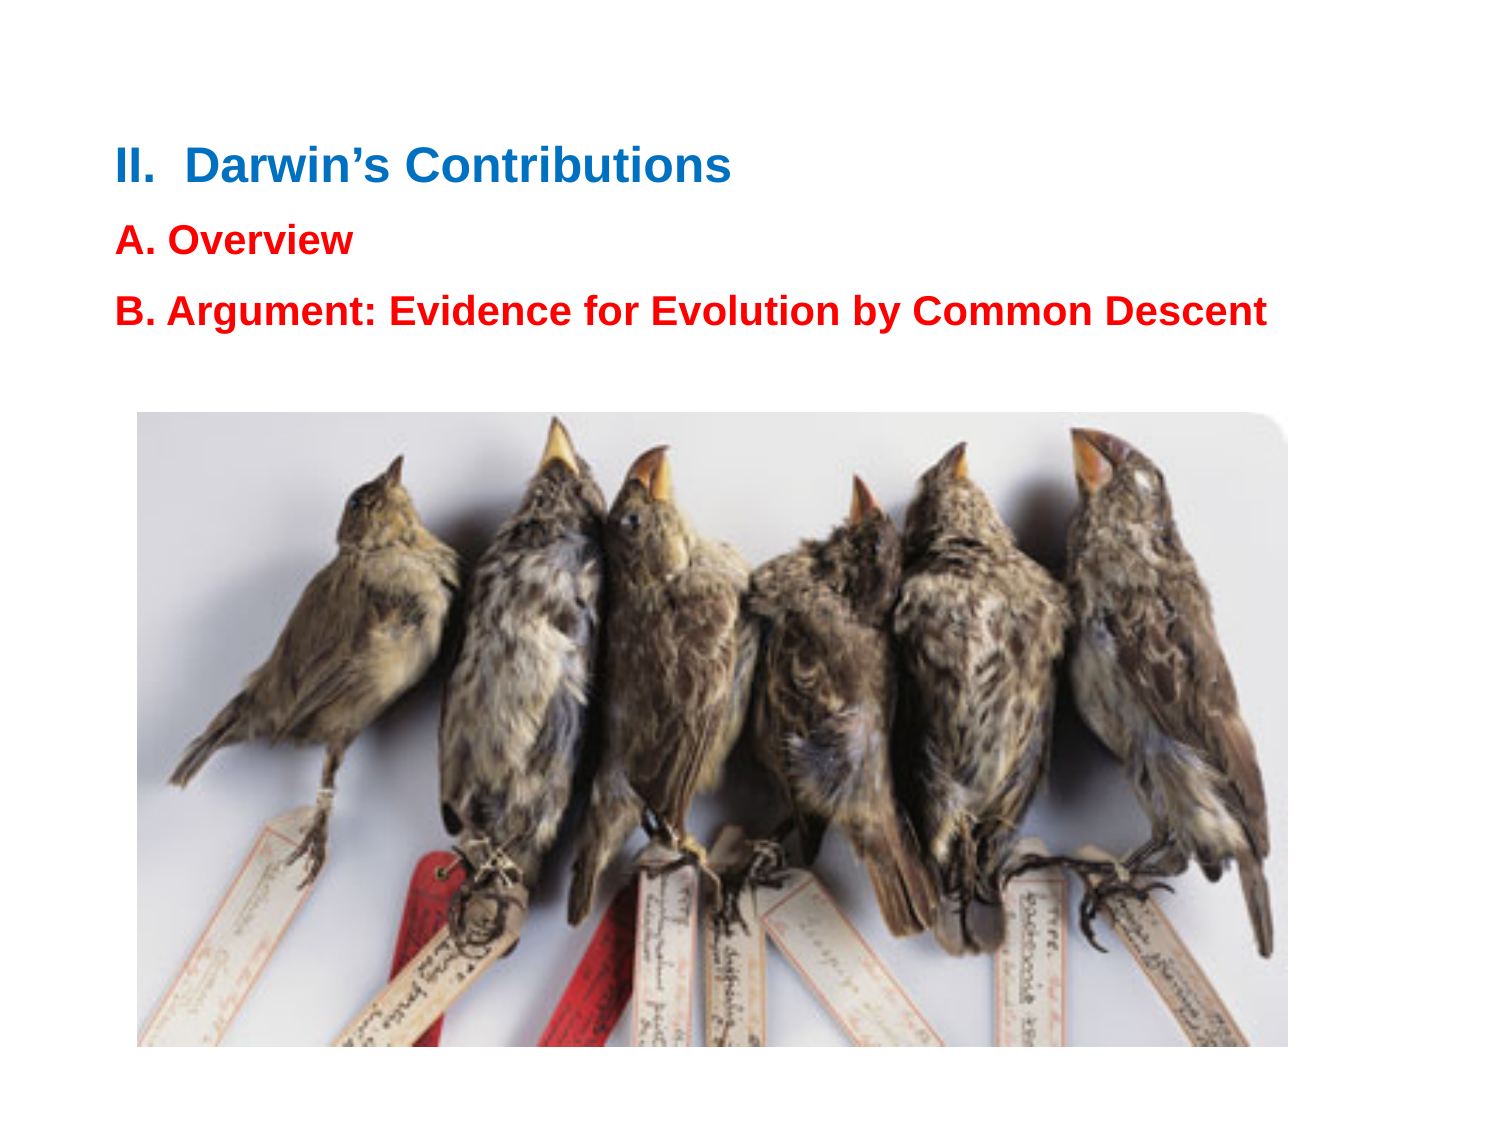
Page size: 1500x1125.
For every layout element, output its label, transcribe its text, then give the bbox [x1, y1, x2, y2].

picture [137, 412, 1288, 1047]
text_box II. Darwin’s Contributions A. Overview B. Argument: Evidence for Evolution by Common Descent [99, 124, 1450, 342]
